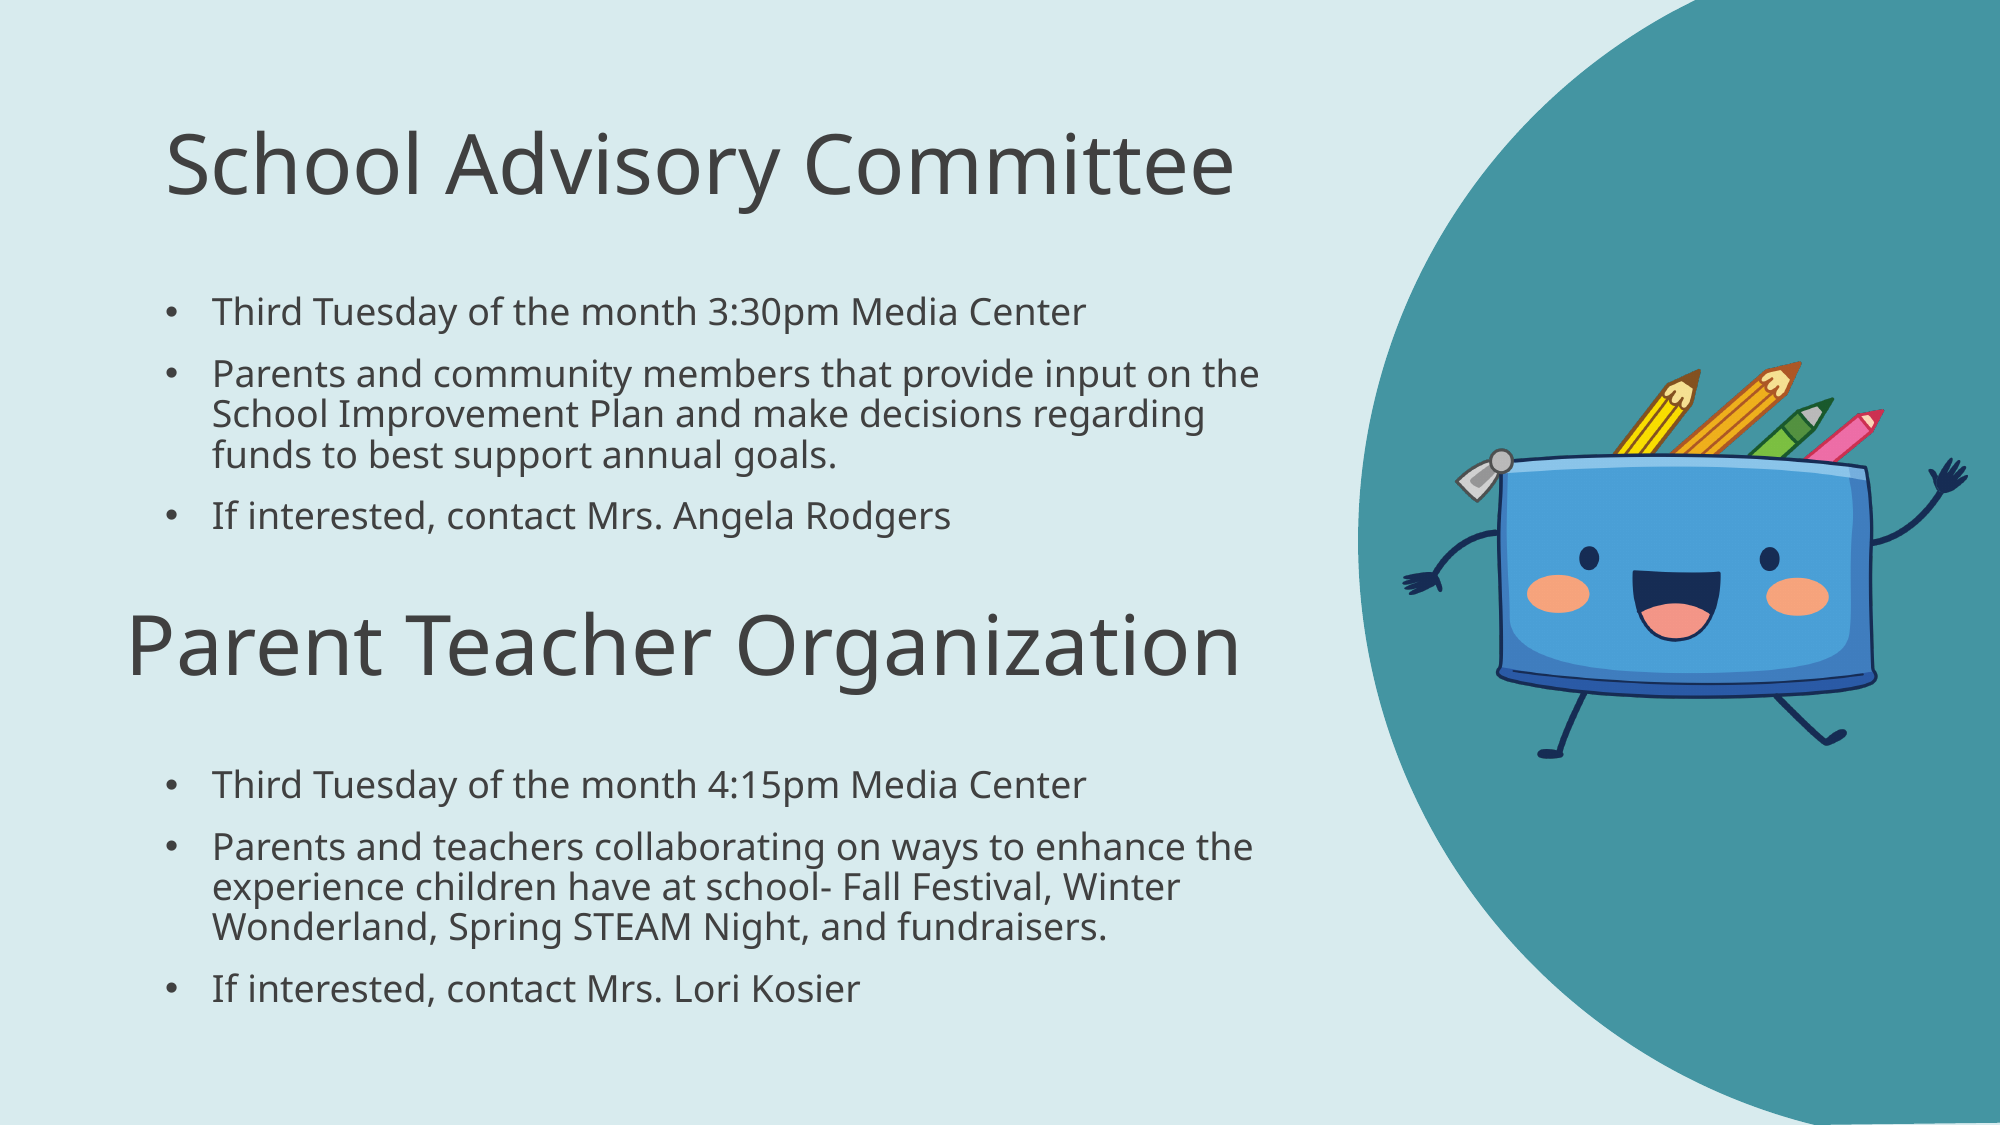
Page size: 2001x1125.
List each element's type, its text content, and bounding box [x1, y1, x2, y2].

text_box Parent Teacher Organization [110, 596, 1364, 723]
text_box [1357, 0, 2000, 1125]
picture [1402, 361, 1968, 759]
text_box Third Tuesday of the month 4:15pm Media Center Parents and teachers collaborating on ways to enhance the experience children have at school- Fall Festival, Winter Wonderland, Spring STEAM Night, and fundraisers. If interested, contact Mrs. Lori Kosier [149, 758, 1295, 1044]
list Third Tuesday of the month 3:30pm Media Center Parents and community members that provide input on the School Improvement Plan and make decisions regarding funds to best support annual goals. If interested, contact Mrs. Angela Rodgers [150, 286, 1295, 572]
title School Advisory Committee [150, 115, 1403, 242]
